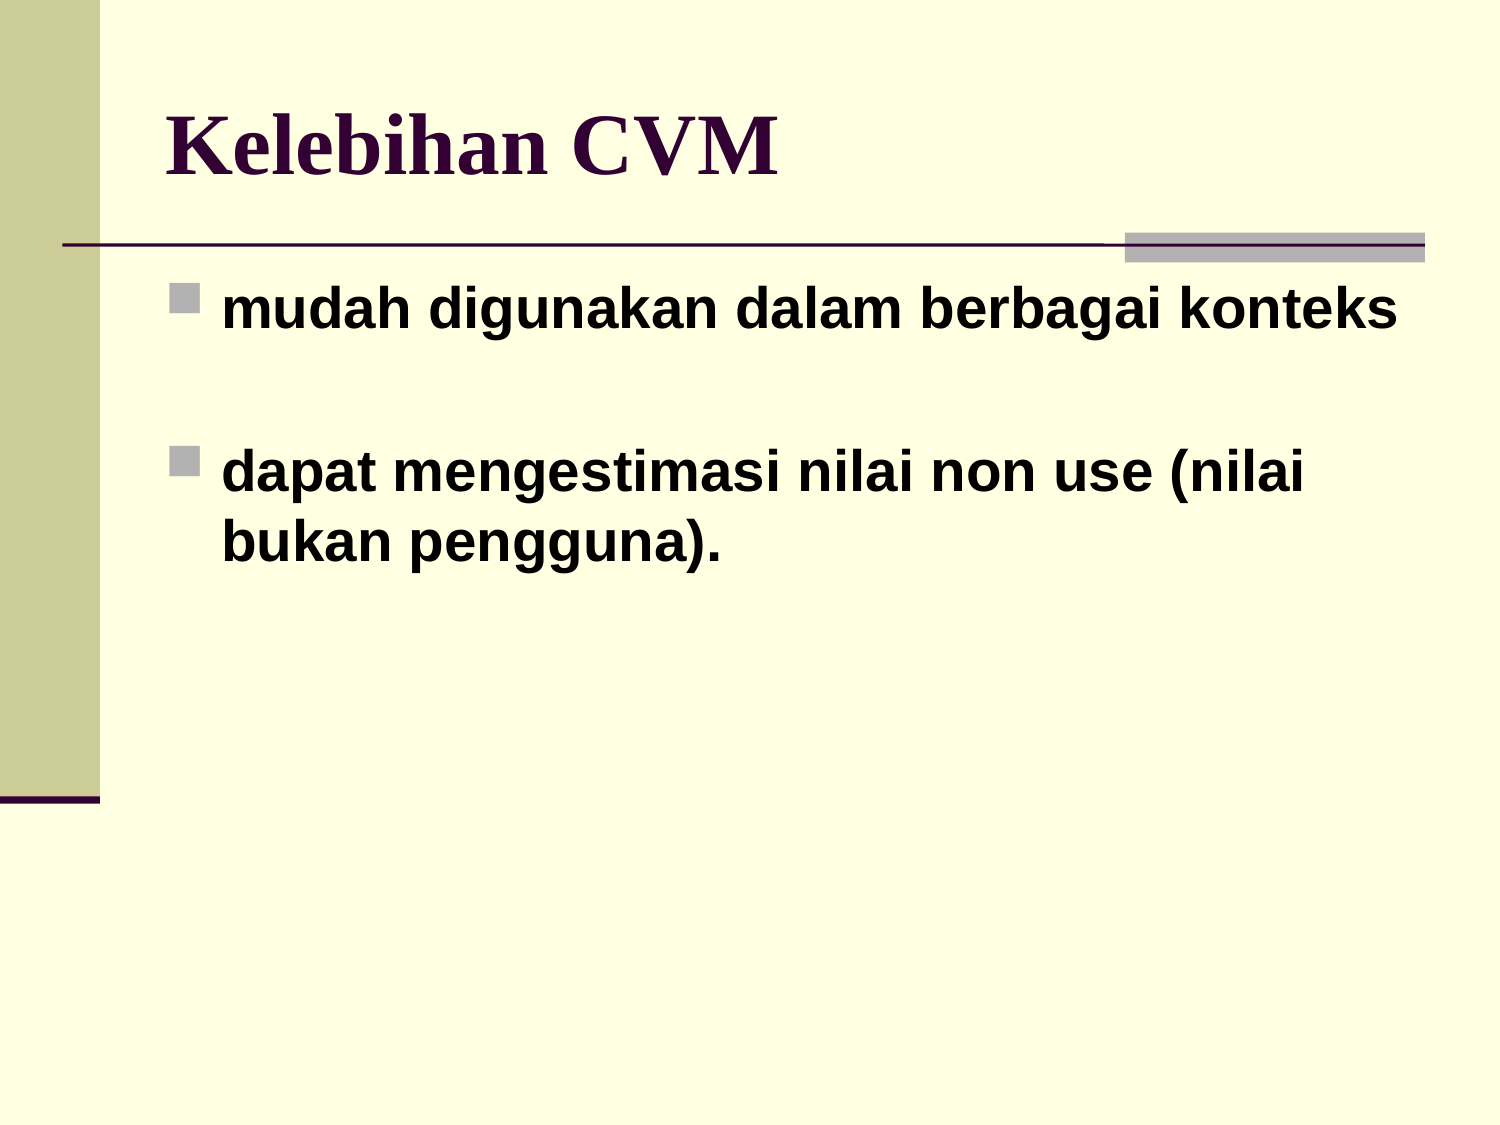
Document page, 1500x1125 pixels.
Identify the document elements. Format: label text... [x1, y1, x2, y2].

list mudah digunakan dalam berbagai konteks dapat mengestimasi nilai non use (nilai bukan pengguna). [149, 262, 1426, 1006]
title Kelebihan CVM [149, 45, 1426, 234]
